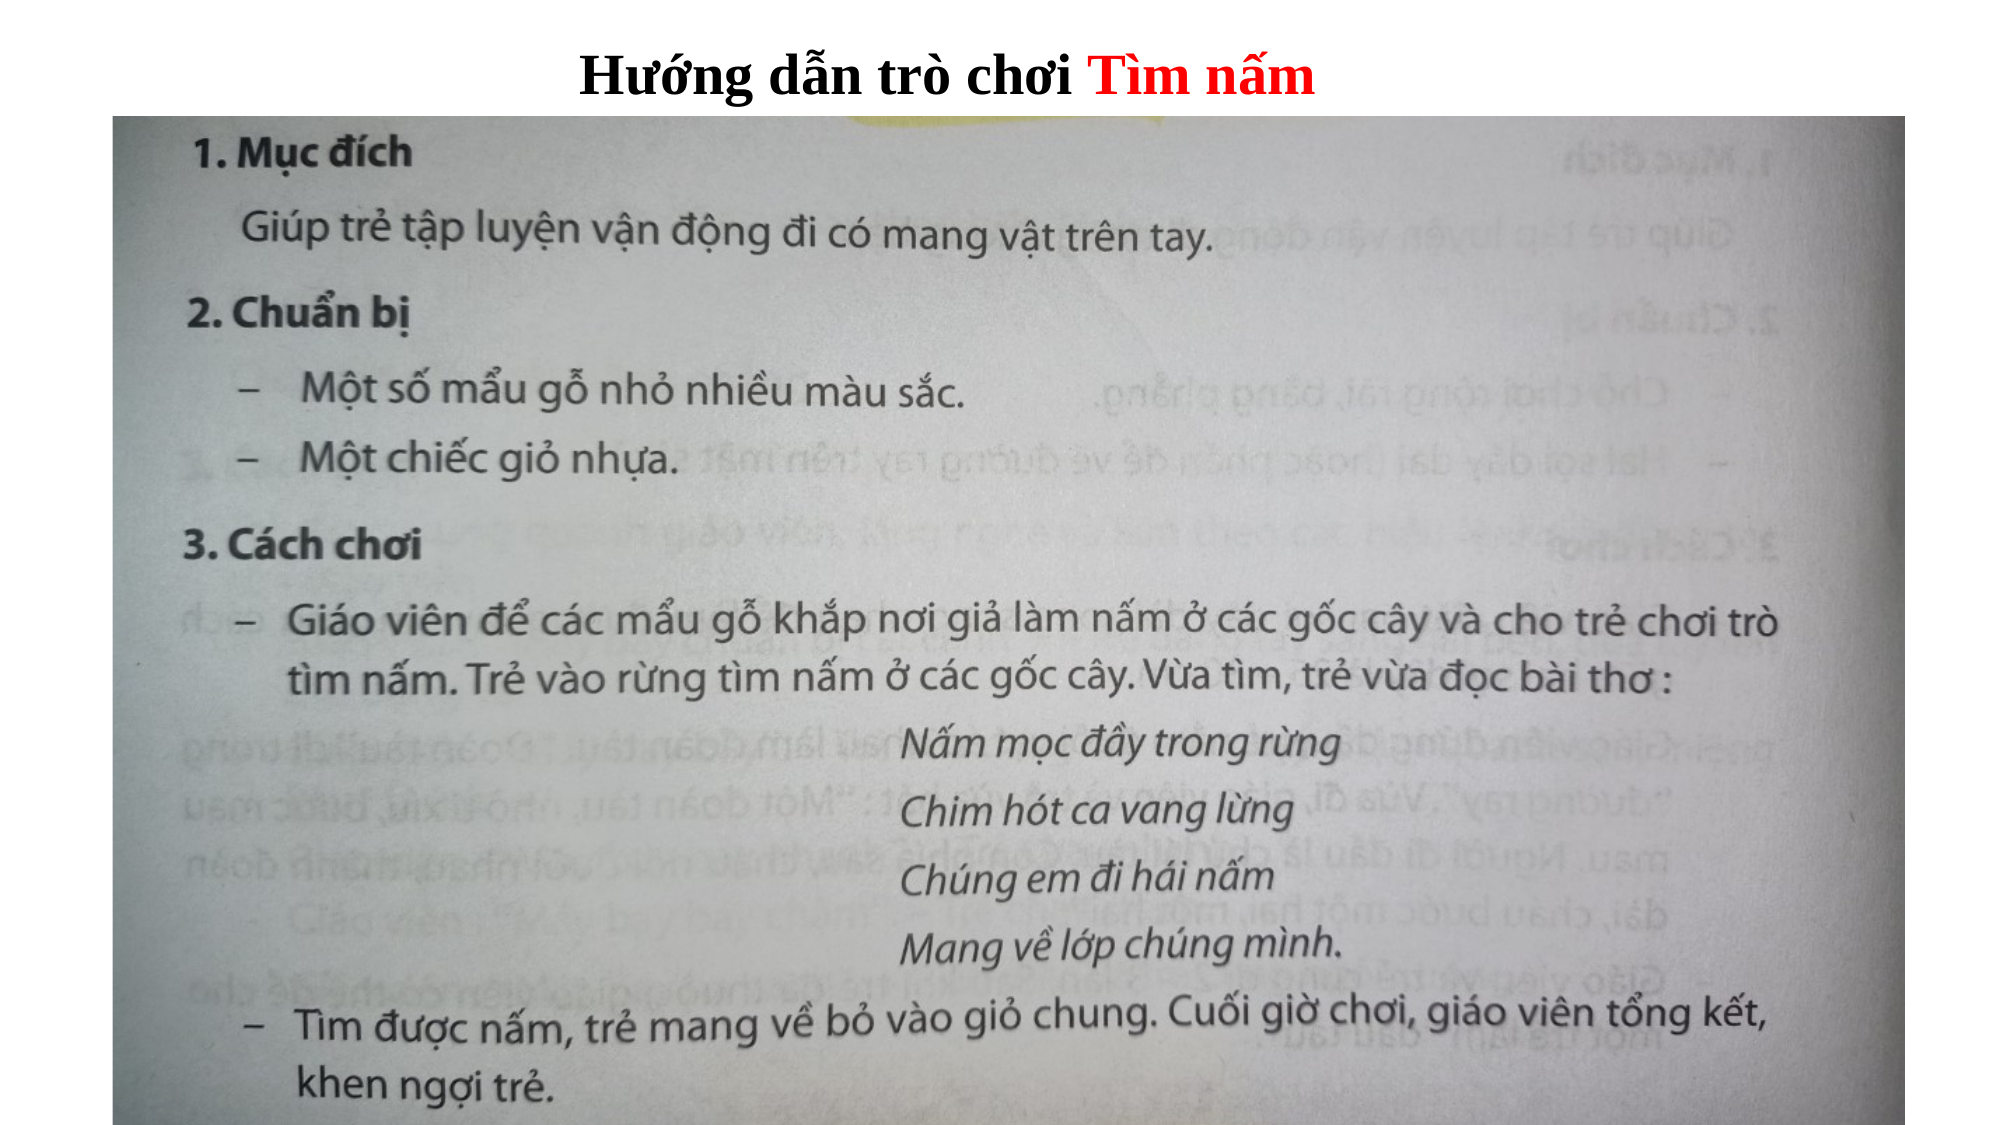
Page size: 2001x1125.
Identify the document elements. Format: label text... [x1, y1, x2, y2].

text_box Hướng dẫn trò chơi Tìm nấm [565, 28, 1555, 116]
picture [112, 116, 1905, 1125]
